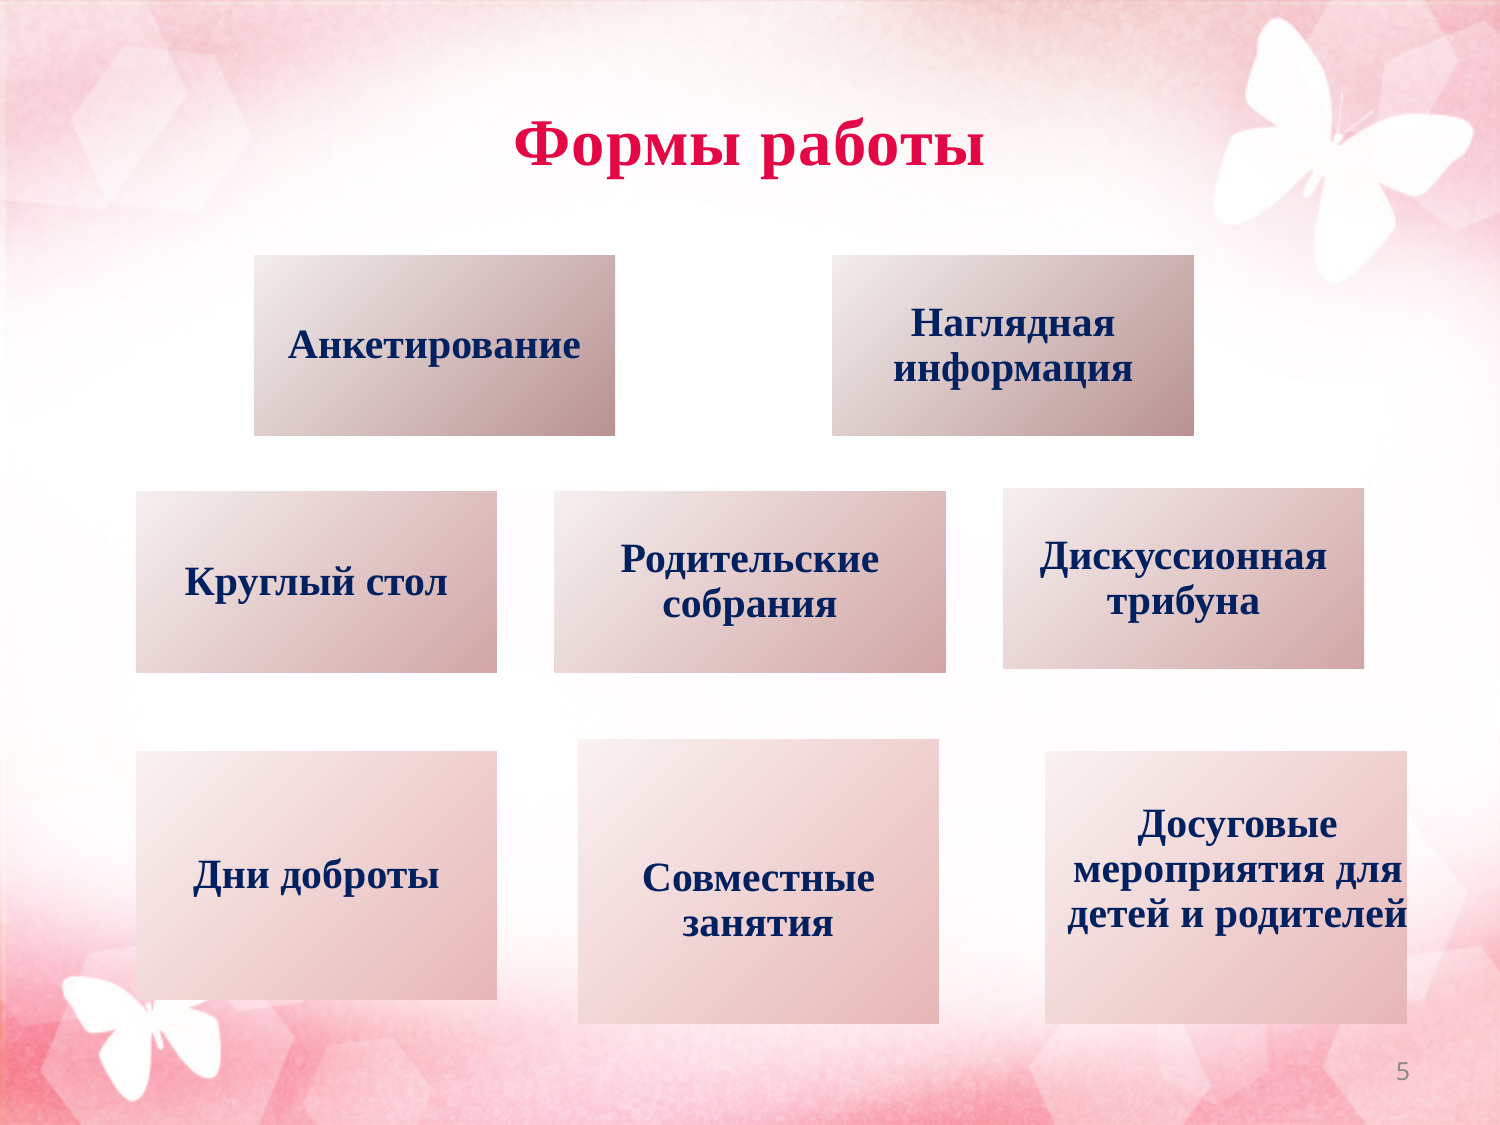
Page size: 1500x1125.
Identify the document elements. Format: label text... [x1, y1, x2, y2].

title Формы работы [75, 45, 1425, 233]
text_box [253, 255, 616, 436]
picture [0, 0, 1500, 1125]
slide_number 5 [1074, 1042, 1425, 1103]
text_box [554, 491, 946, 673]
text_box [1002, 488, 1365, 669]
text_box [577, 739, 940, 1024]
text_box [832, 255, 1194, 436]
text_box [1045, 751, 1419, 1024]
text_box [135, 491, 497, 673]
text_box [135, 751, 497, 1000]
